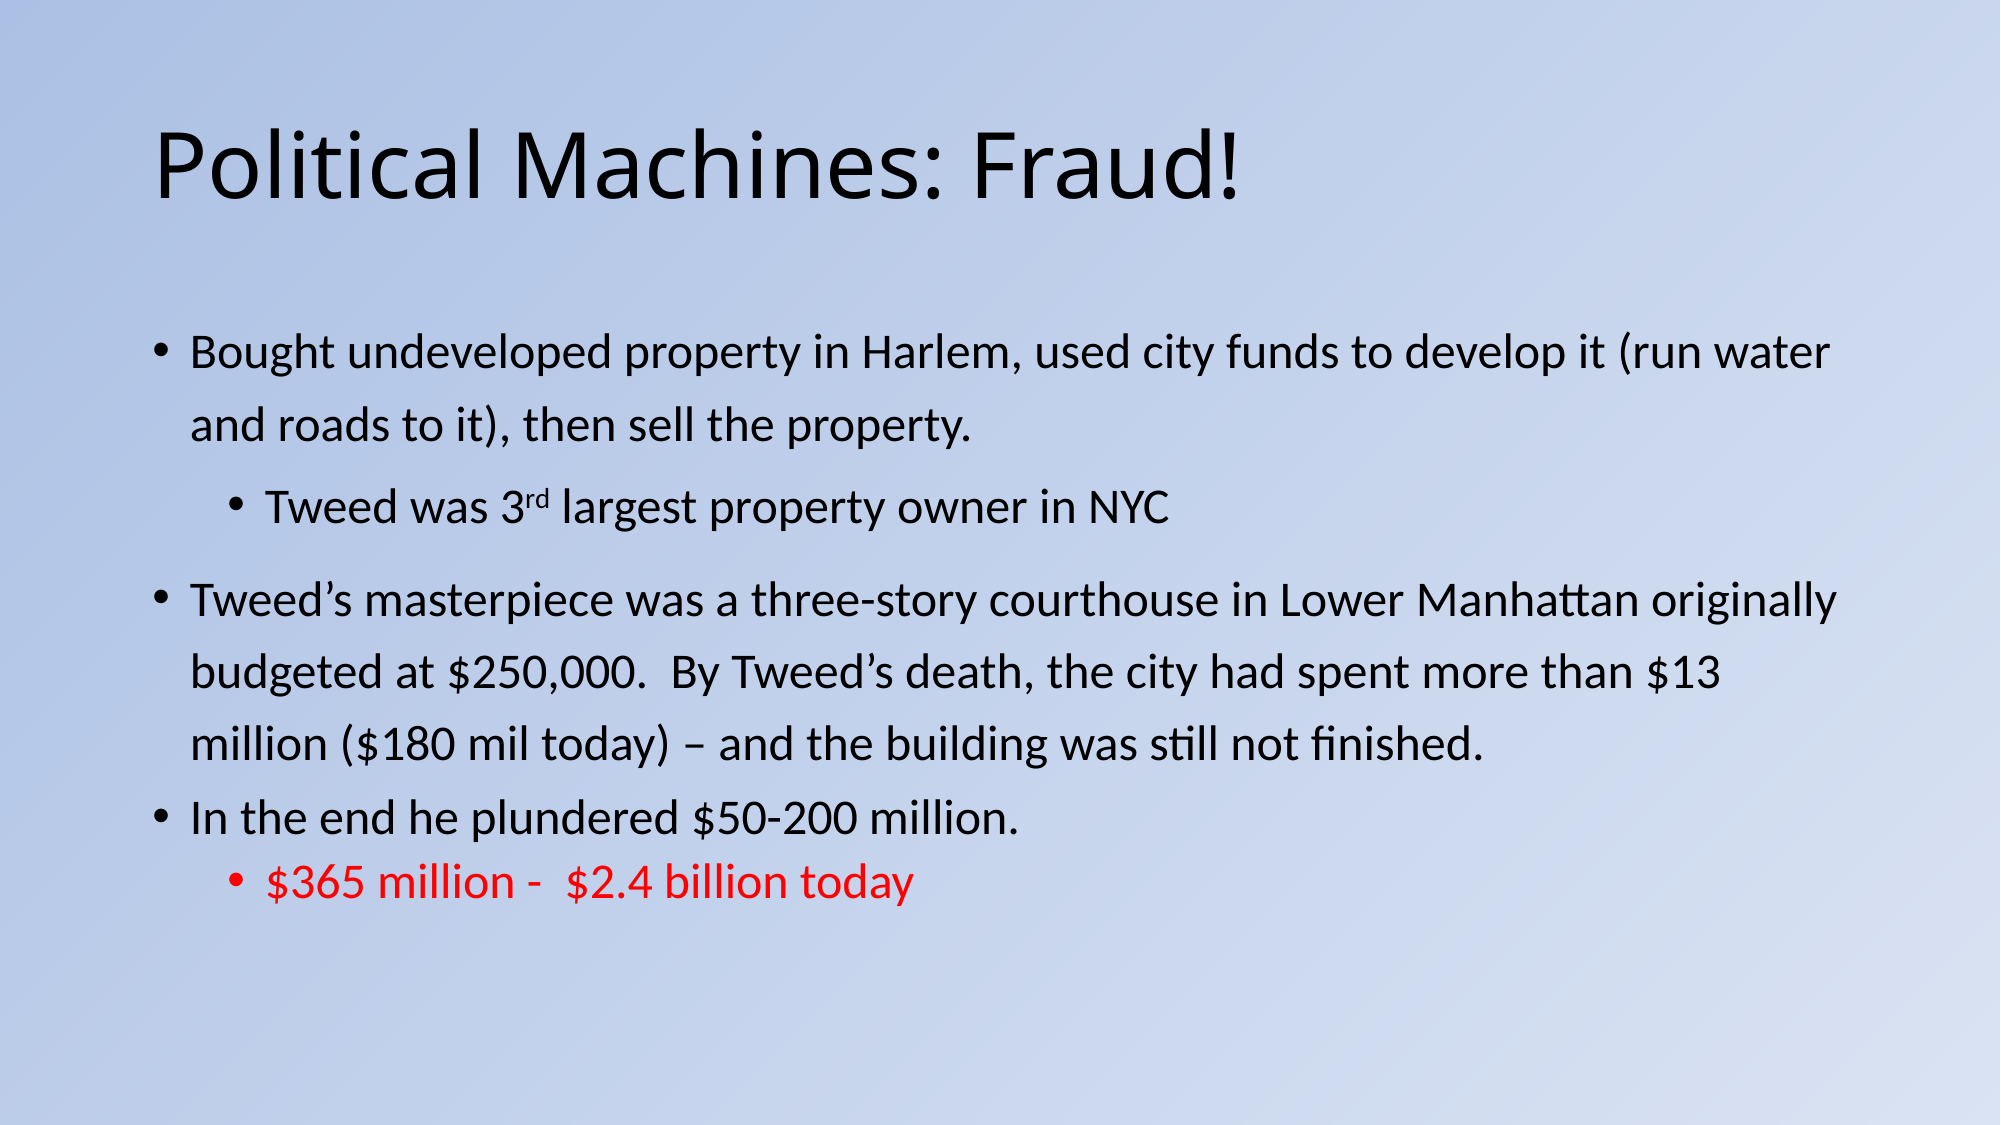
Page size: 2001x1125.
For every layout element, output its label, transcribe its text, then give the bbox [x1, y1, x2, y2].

list Bought undeveloped property in Harlem, used city funds to develop it (run water and roads to it), then sell the property. Tweed was 3rd largest property owner in NYC Tweed’s masterpiece was a three-story courthouse in Lower Manhattan originally budgeted at $250,000. By Tweed’s death, the city had spent more than $13 million ($180 mil today) – and the building was still not finished. In the end he plundered $50-200 million. $365 million - $2.4 billion today [137, 299, 1863, 1014]
title Political Machines: Fraud! [137, 59, 1863, 278]
